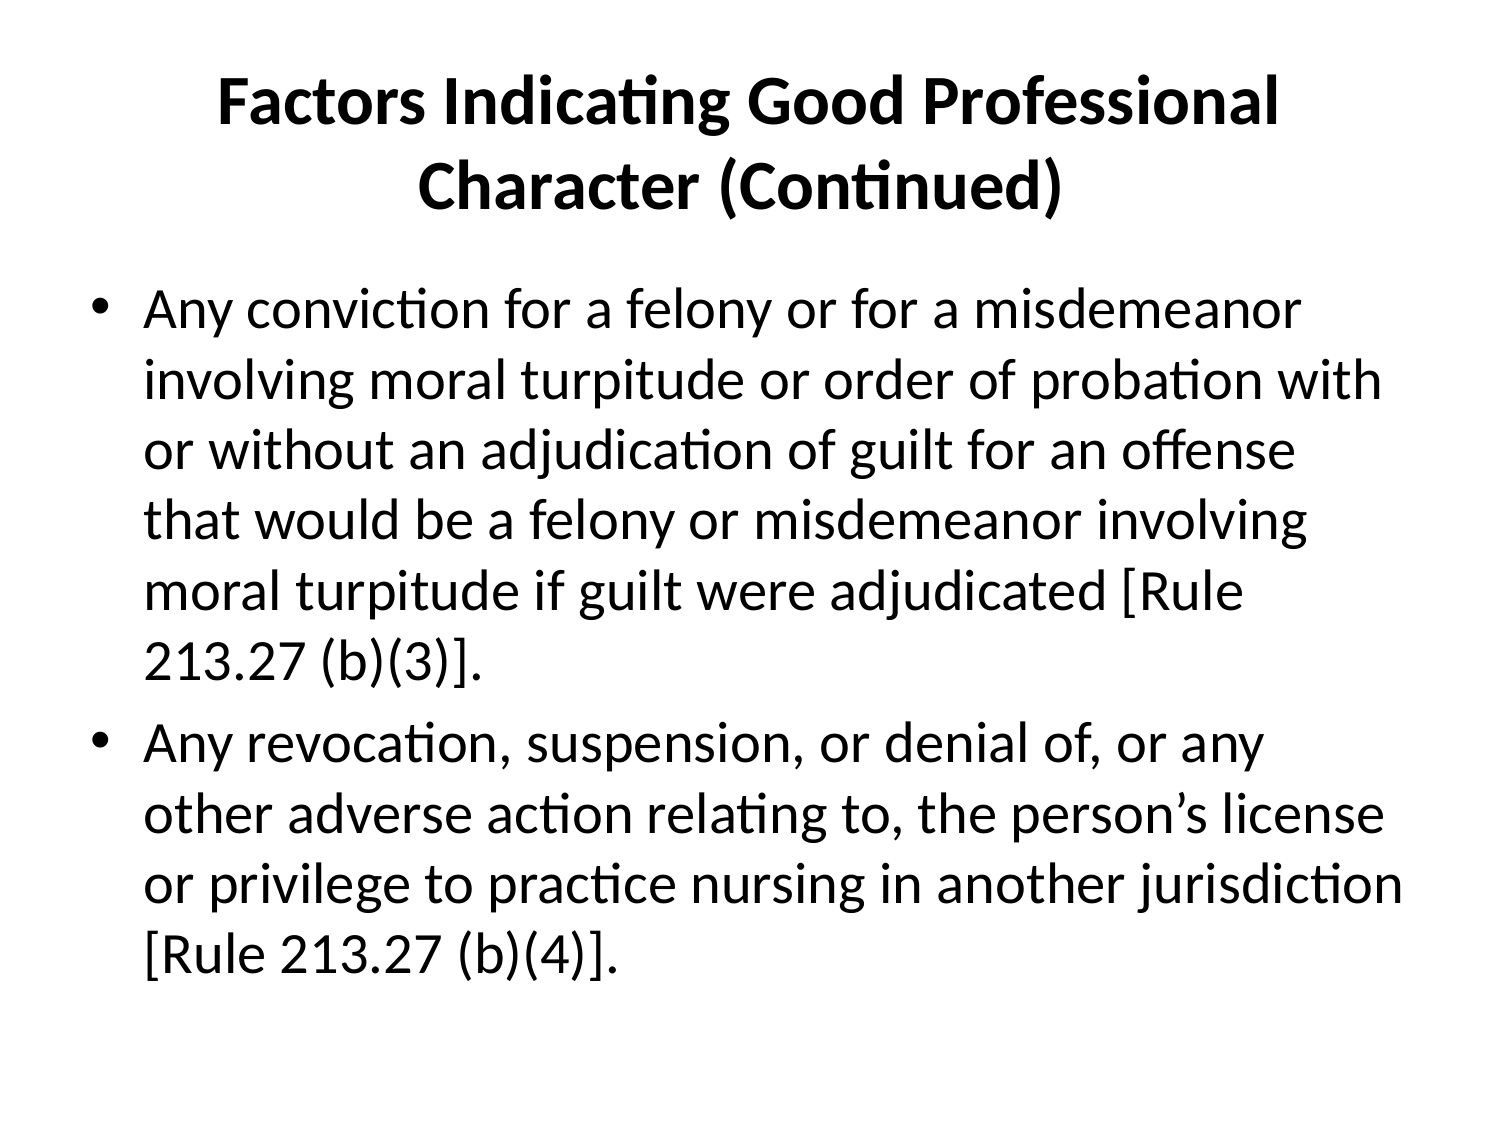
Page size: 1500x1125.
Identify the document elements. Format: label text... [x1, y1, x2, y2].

list Any conviction for a felony or for a misdemeanor involving moral turpitude or order of probation with or without an adjudication of guilt for an offense that would be a felony or misdemeanor involving moral turpitude if guilt were adjudicated [Rule 213.27 (b)(3)]. Any revocation, suspension, or denial of, or any other adverse action relating to, the person’s license or privilege to practice nursing in another jurisdiction [Rule 213.27 (b)(4)]. [75, 262, 1425, 1005]
title Factors Indicating Good Professional Character (Continued) [75, 45, 1425, 233]
